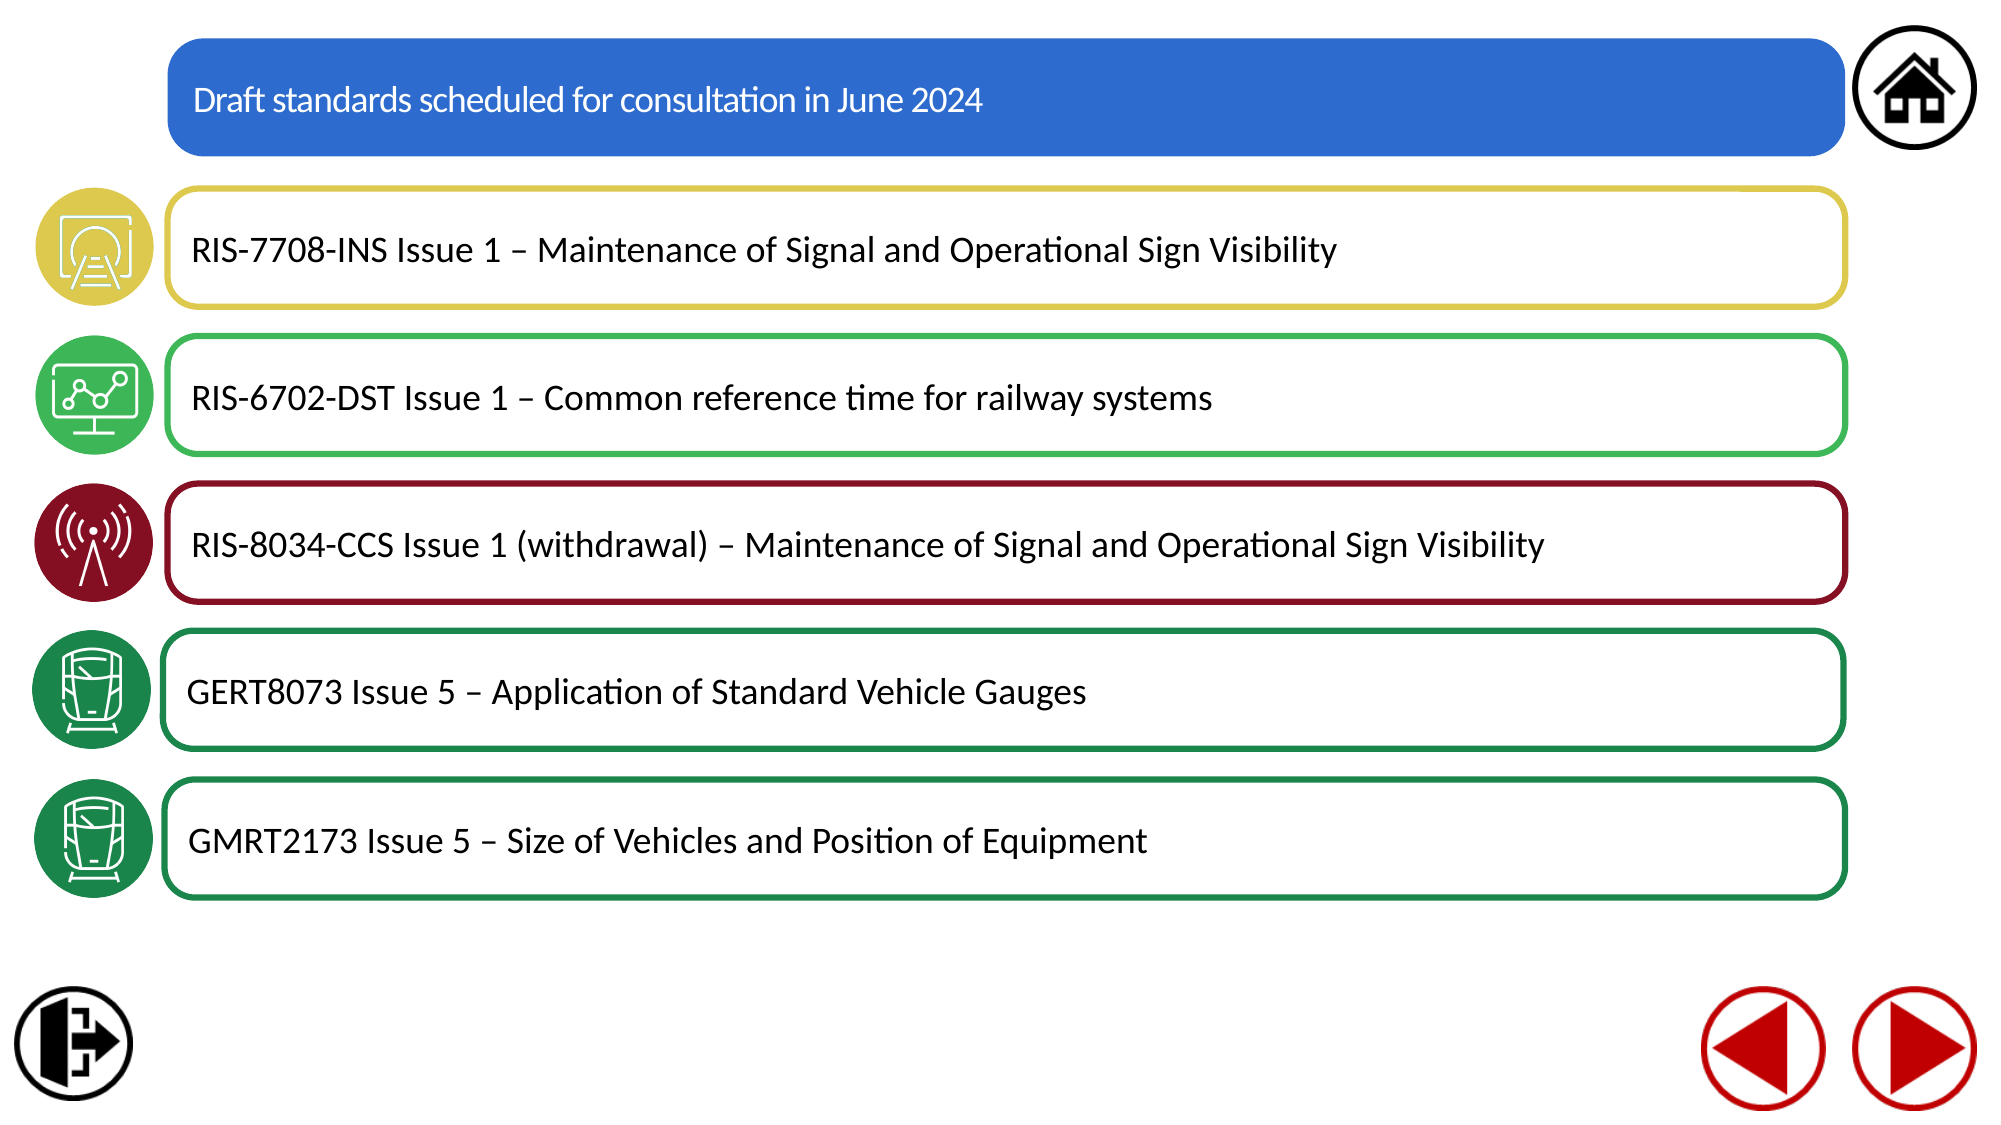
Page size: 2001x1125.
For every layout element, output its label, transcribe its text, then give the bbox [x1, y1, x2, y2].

text_box GMRT2173 Issue 5 – Size of Vehicles and Position of Equipment [163, 778, 1847, 899]
picture [1851, 25, 1977, 150]
text_box Draft standards scheduled for consultation in June 2024 [166, 37, 1847, 158]
picture [1701, 986, 1826, 1111]
picture [14, 986, 133, 1101]
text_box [35, 187, 154, 306]
picture [34, 483, 153, 602]
text_box RIS-8034-CCS Issue 1 (withdrawal) – Maintenance of Signal and Operational Sign Visibility [166, 482, 1847, 603]
picture [33, 779, 153, 898]
text_box GERT8073 Issue 5 – Application of Standard Vehicle Gauges [161, 629, 1845, 750]
text_box RIS-7708-INS Issue 1 – Maintenance of Signal and Operational Sign Visibility [166, 187, 1847, 308]
picture [1851, 986, 1977, 1111]
picture [32, 630, 151, 749]
text_box RIS-6702-DST Issue 1 – Common reference time for railway systems [166, 334, 1847, 456]
picture [35, 335, 154, 455]
